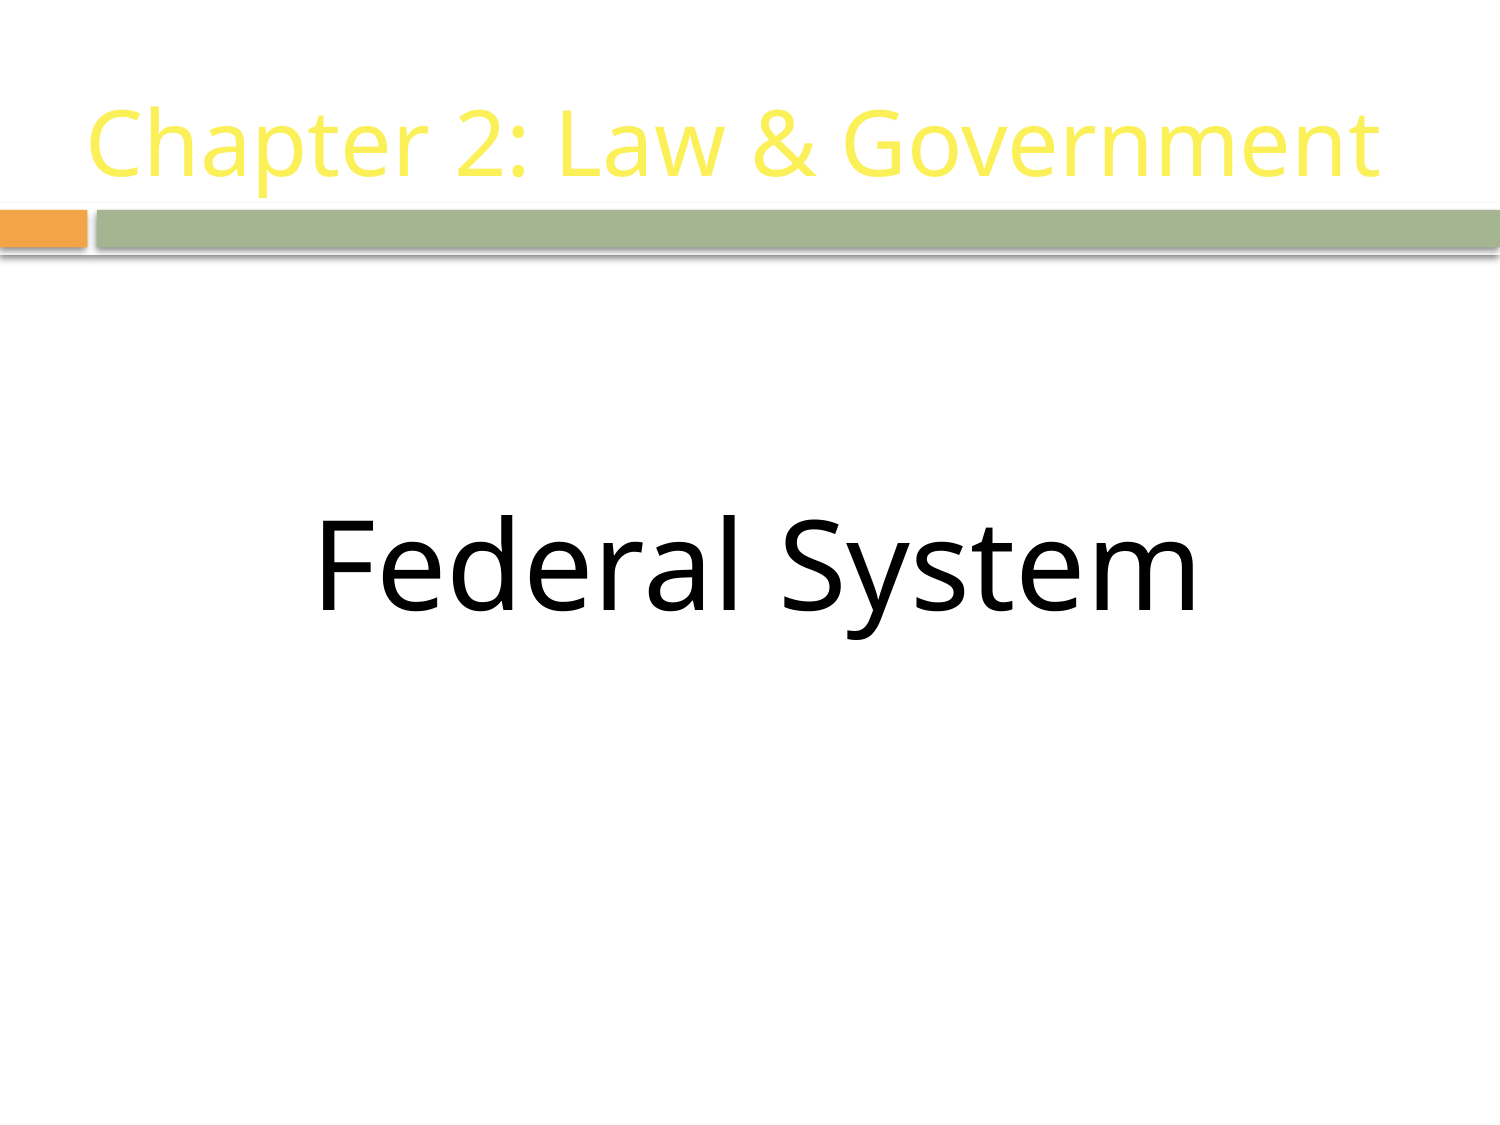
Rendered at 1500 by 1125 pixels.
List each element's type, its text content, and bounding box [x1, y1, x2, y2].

title Chapter 2: Law & Government [70, 58, 1409, 222]
list Federal System [58, 316, 1397, 1091]
